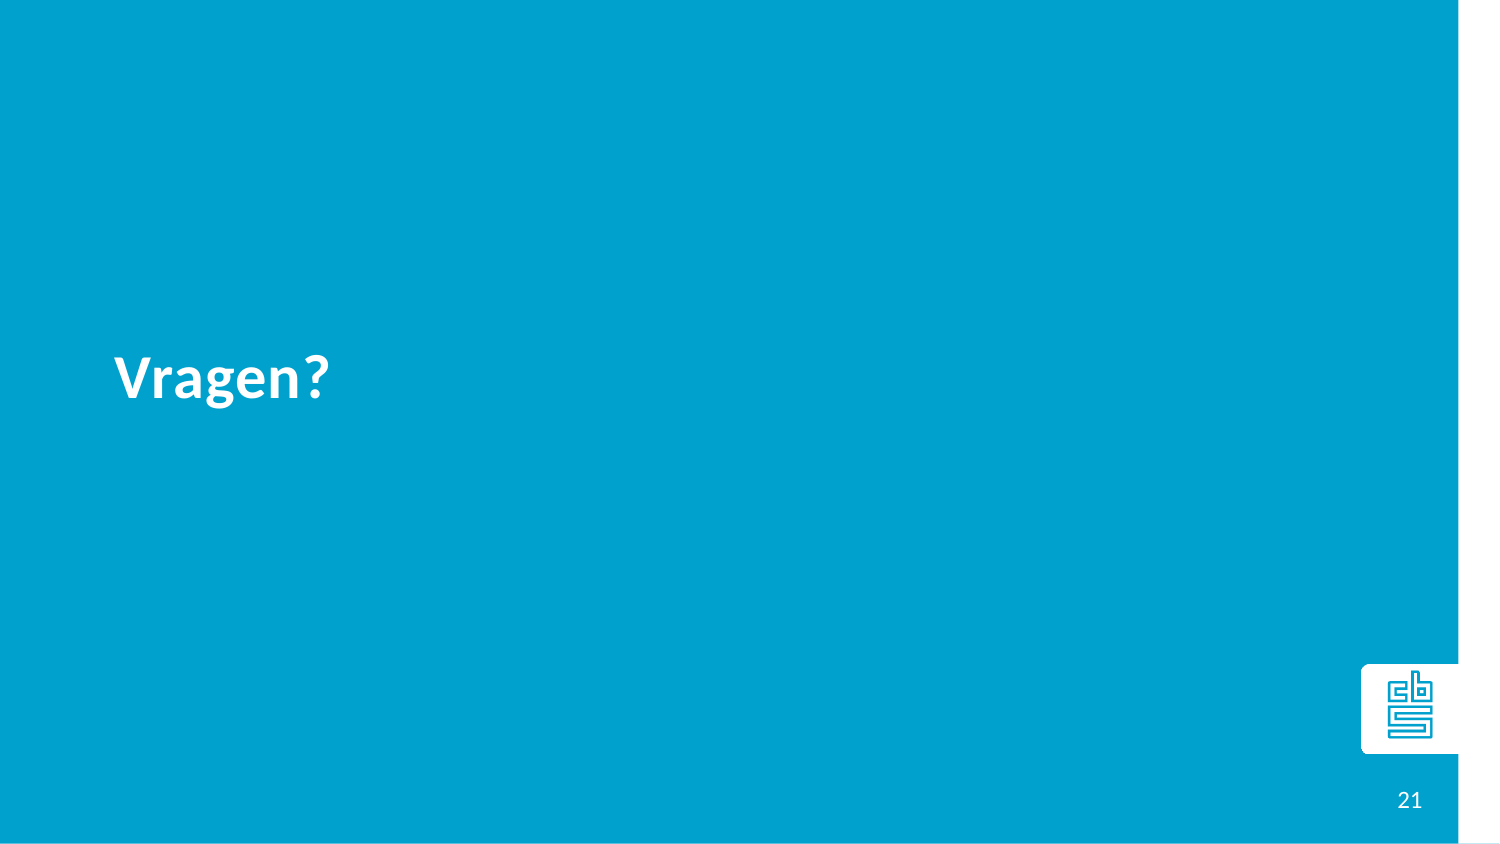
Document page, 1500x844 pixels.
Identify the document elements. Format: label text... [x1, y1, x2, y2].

picture [1362, 665, 1459, 753]
slide_number 21 [1361, 772, 1459, 826]
title Vragen? [100, 329, 1376, 422]
